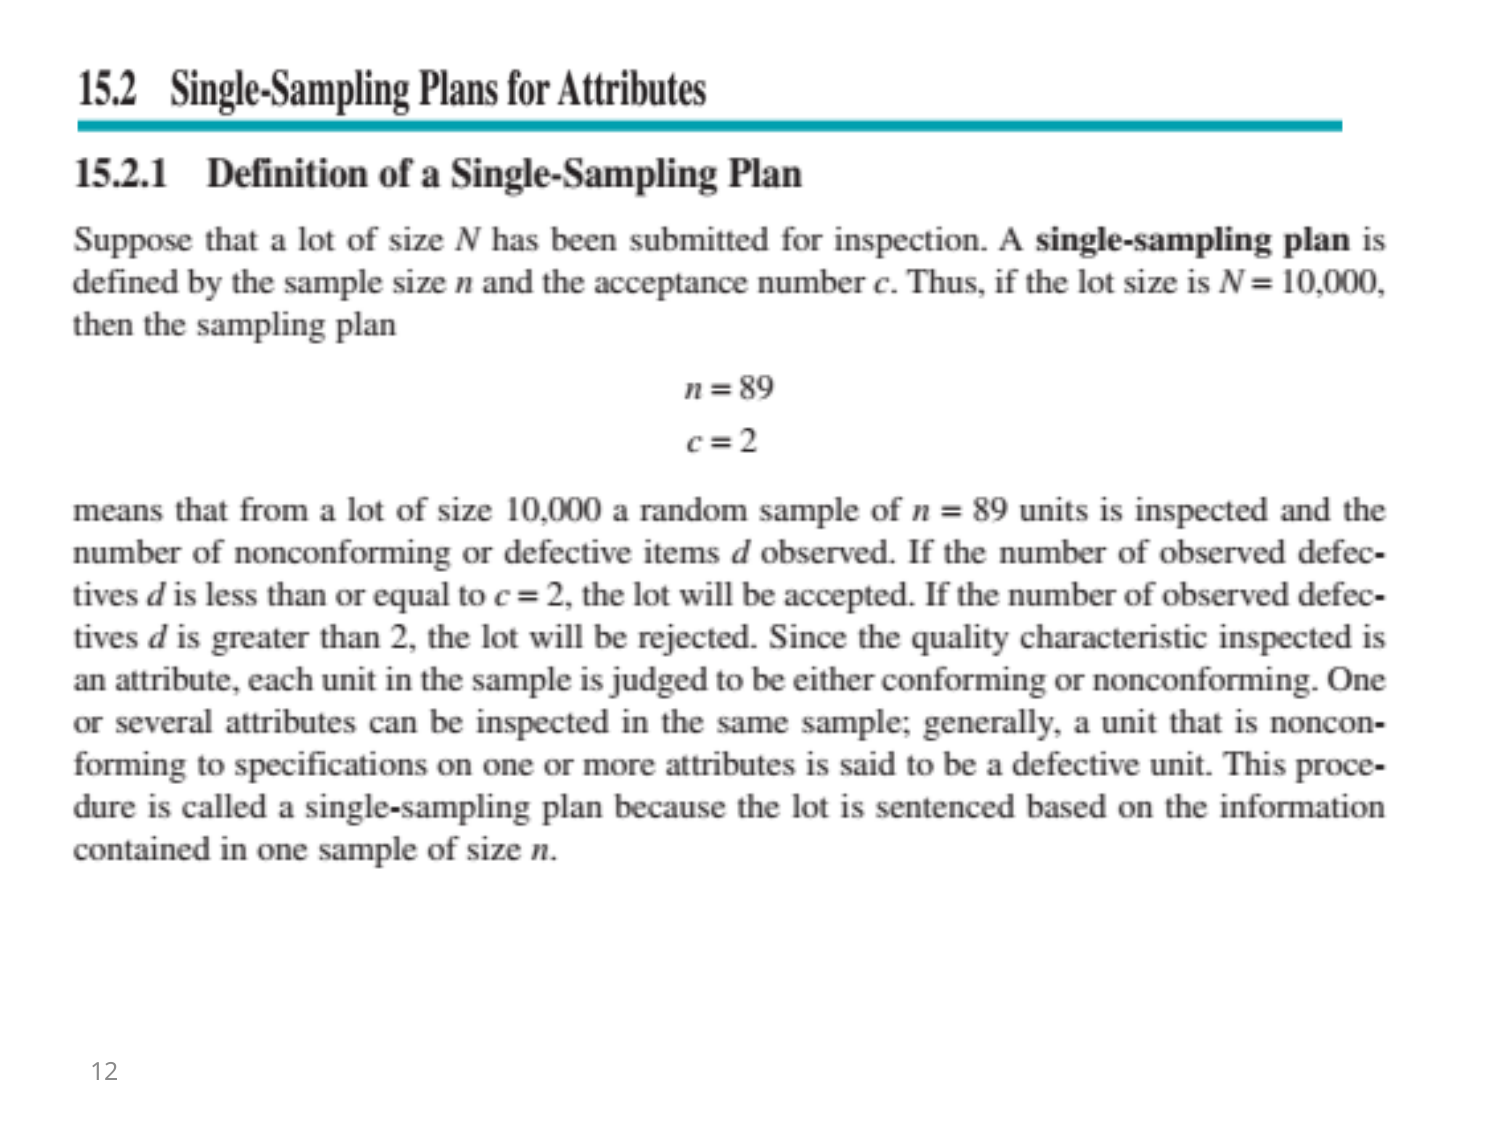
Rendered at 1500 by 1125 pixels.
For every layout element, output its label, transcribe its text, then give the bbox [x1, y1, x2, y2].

picture [64, 54, 1411, 882]
slide_number 12 [75, 1042, 425, 1103]
